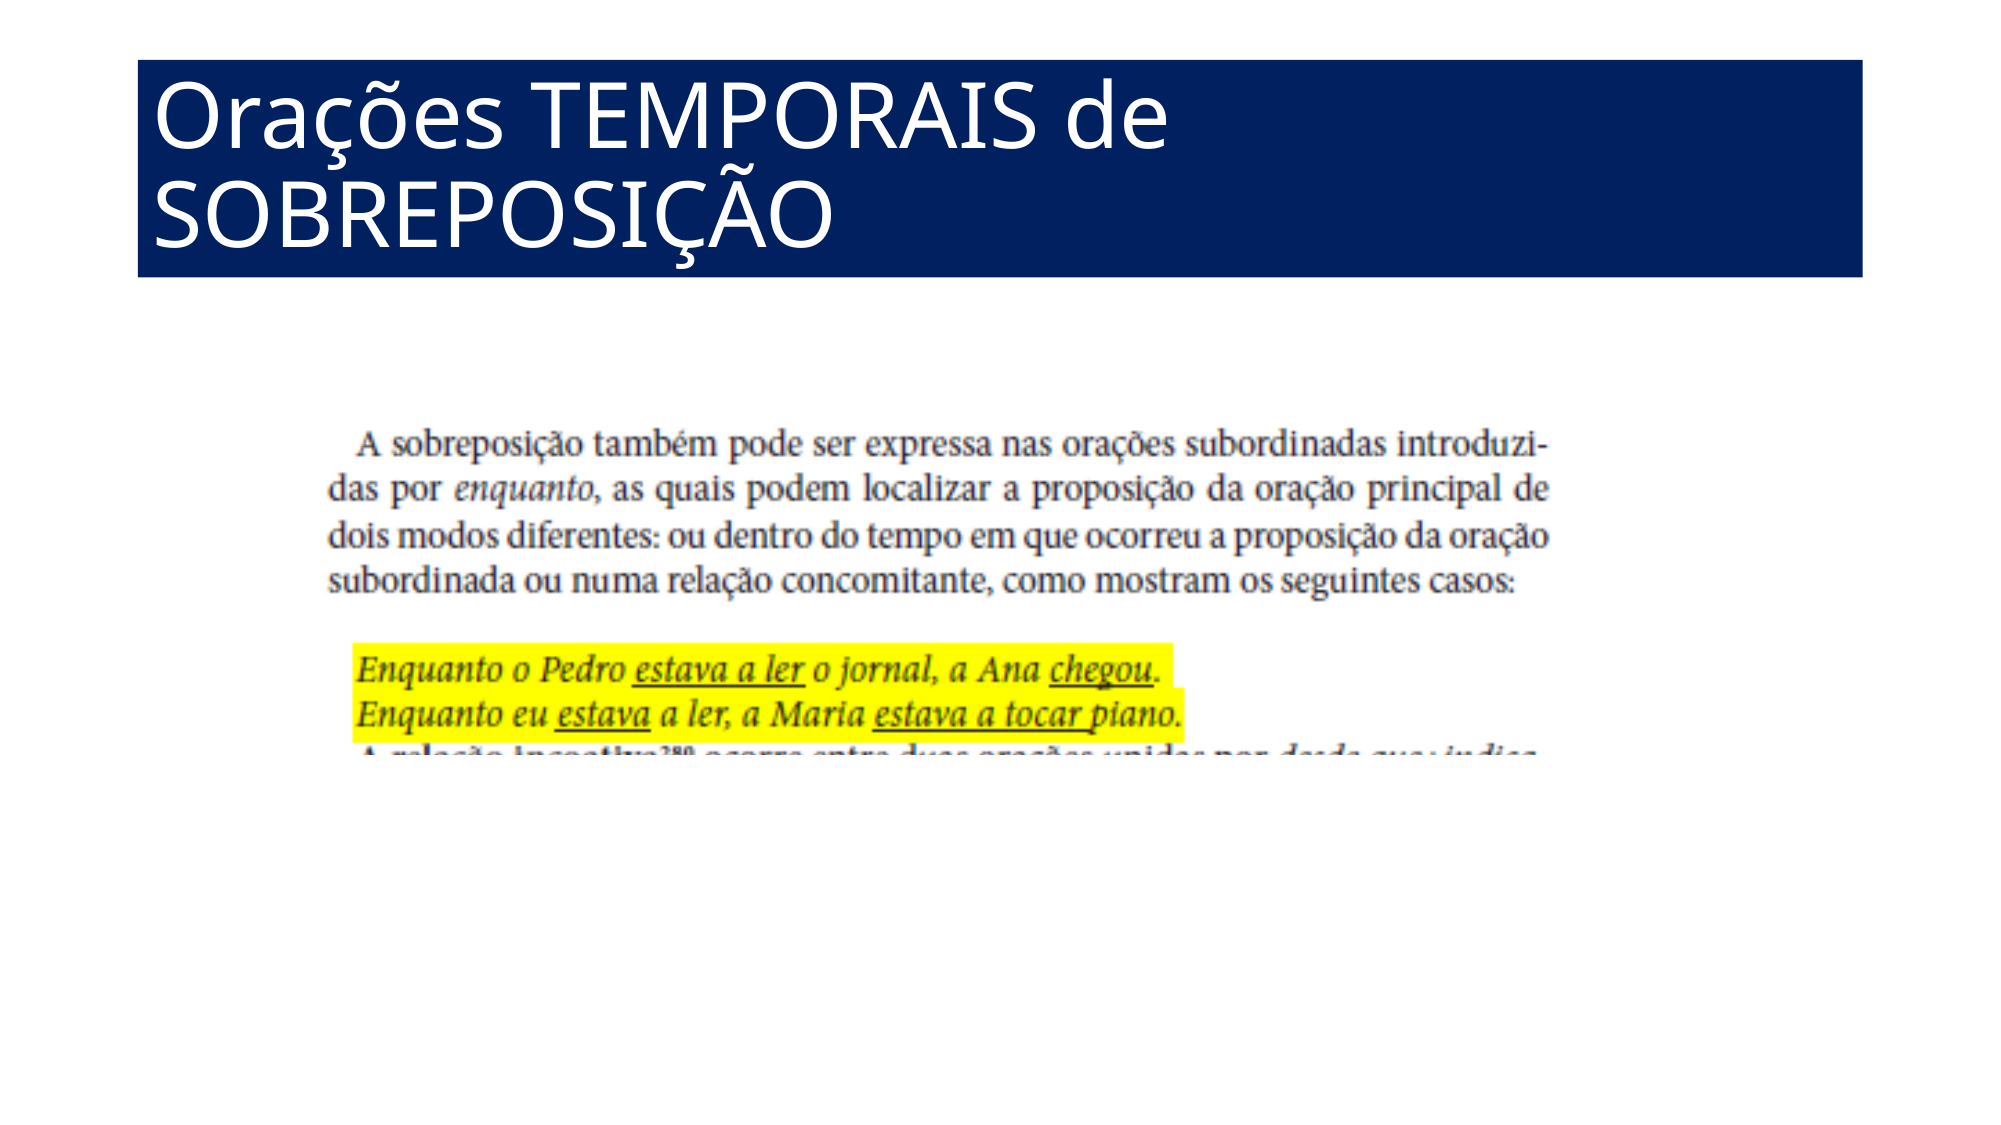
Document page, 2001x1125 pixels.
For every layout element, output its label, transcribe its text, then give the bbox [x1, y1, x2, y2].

picture [287, 419, 1620, 755]
title Orações TEMPORAIS de SOBREPOSIÇÃO [137, 59, 1863, 278]
